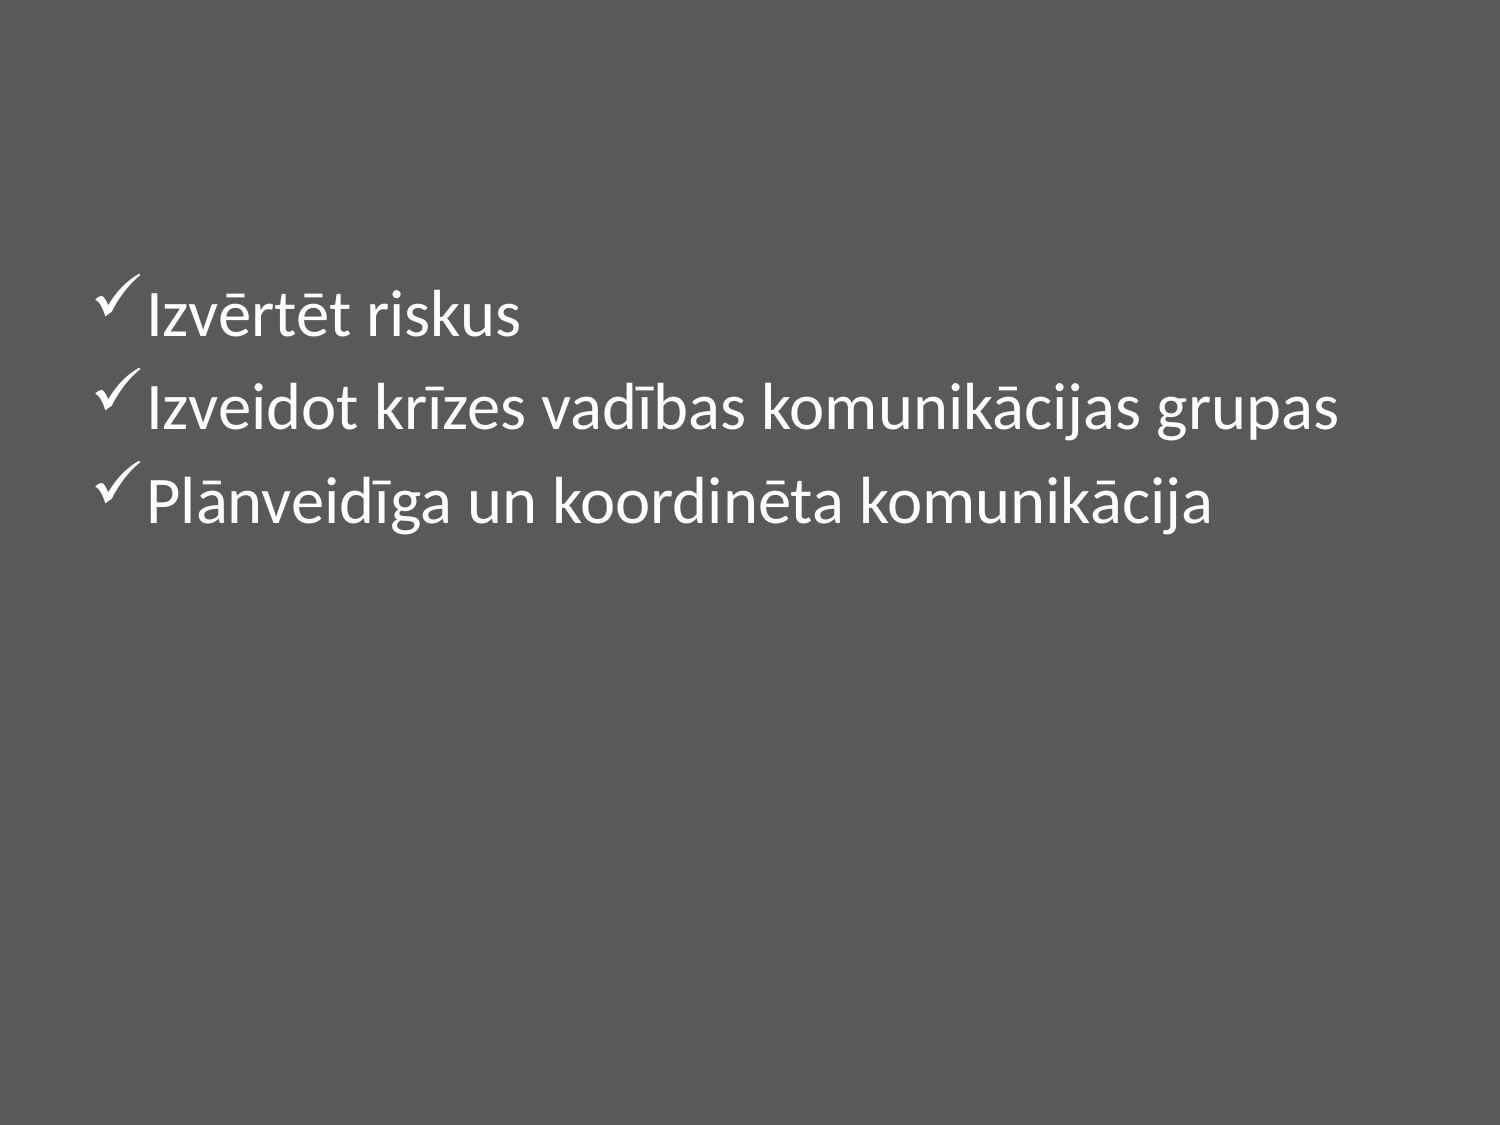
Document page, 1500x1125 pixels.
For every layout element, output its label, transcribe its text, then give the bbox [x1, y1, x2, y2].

list Izvērtēt riskus Izveidot krīzes vadības komunikācijas grupas Plānveidīga un koordinēta komunikācija [75, 262, 1425, 1005]
